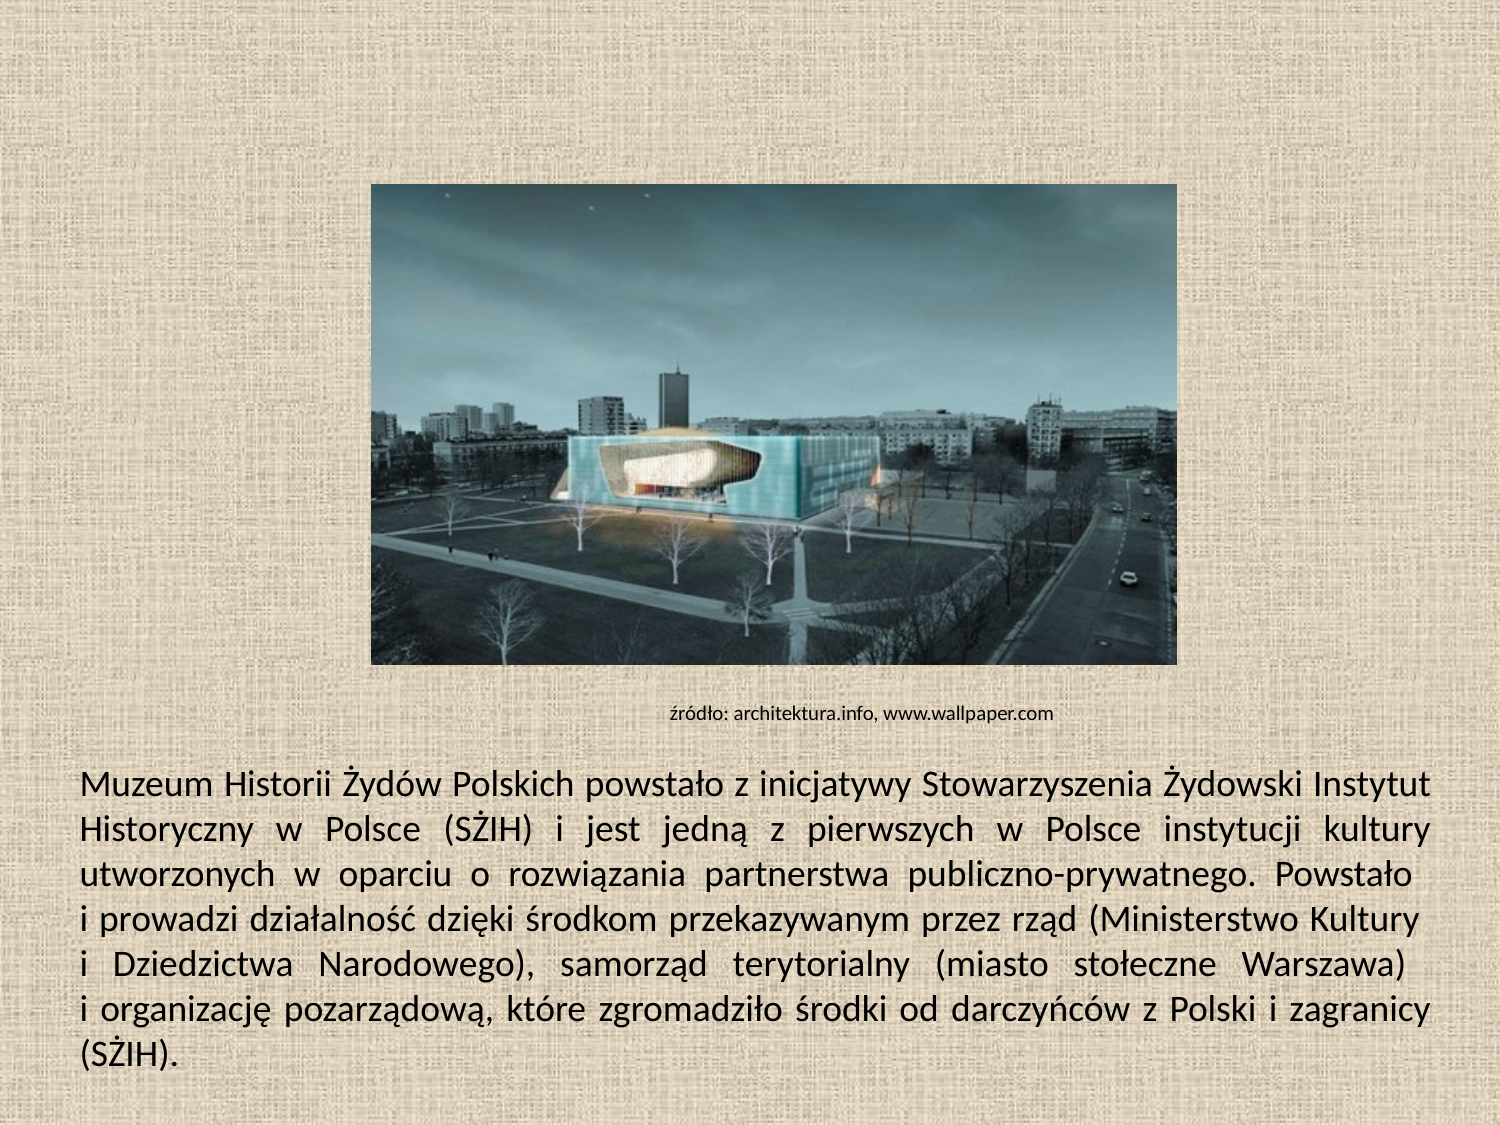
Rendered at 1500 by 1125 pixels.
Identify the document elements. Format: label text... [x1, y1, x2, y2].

text_box źródło: architektura.info, www.wallpaper.com [501, 692, 1223, 733]
text_box Muzeum Historii Żydów Polskich powstało z inicjatywy Stowarzyszenia Żydowski Instytut Historyczny w Polsce (SŻIH) i jest jedną z pierwszych w Polsce instytucji kultury utworzonych w oparciu o rozwiązania partnerstwa publiczno-prywatnego. Powstało i prowadzi działalność dzięki środkom przekazywanym przez rząd (Ministerstwo Kultury i Dziedzictwa Narodowego), samorząd terytorialny (miasto stołeczne Warszawa) i organizację pozarządową, które zgromadziło środki od darczyńców z Polski i zagranicy (SŻIH). [64, 751, 1447, 1082]
picture [0, 0, 1500, 1125]
